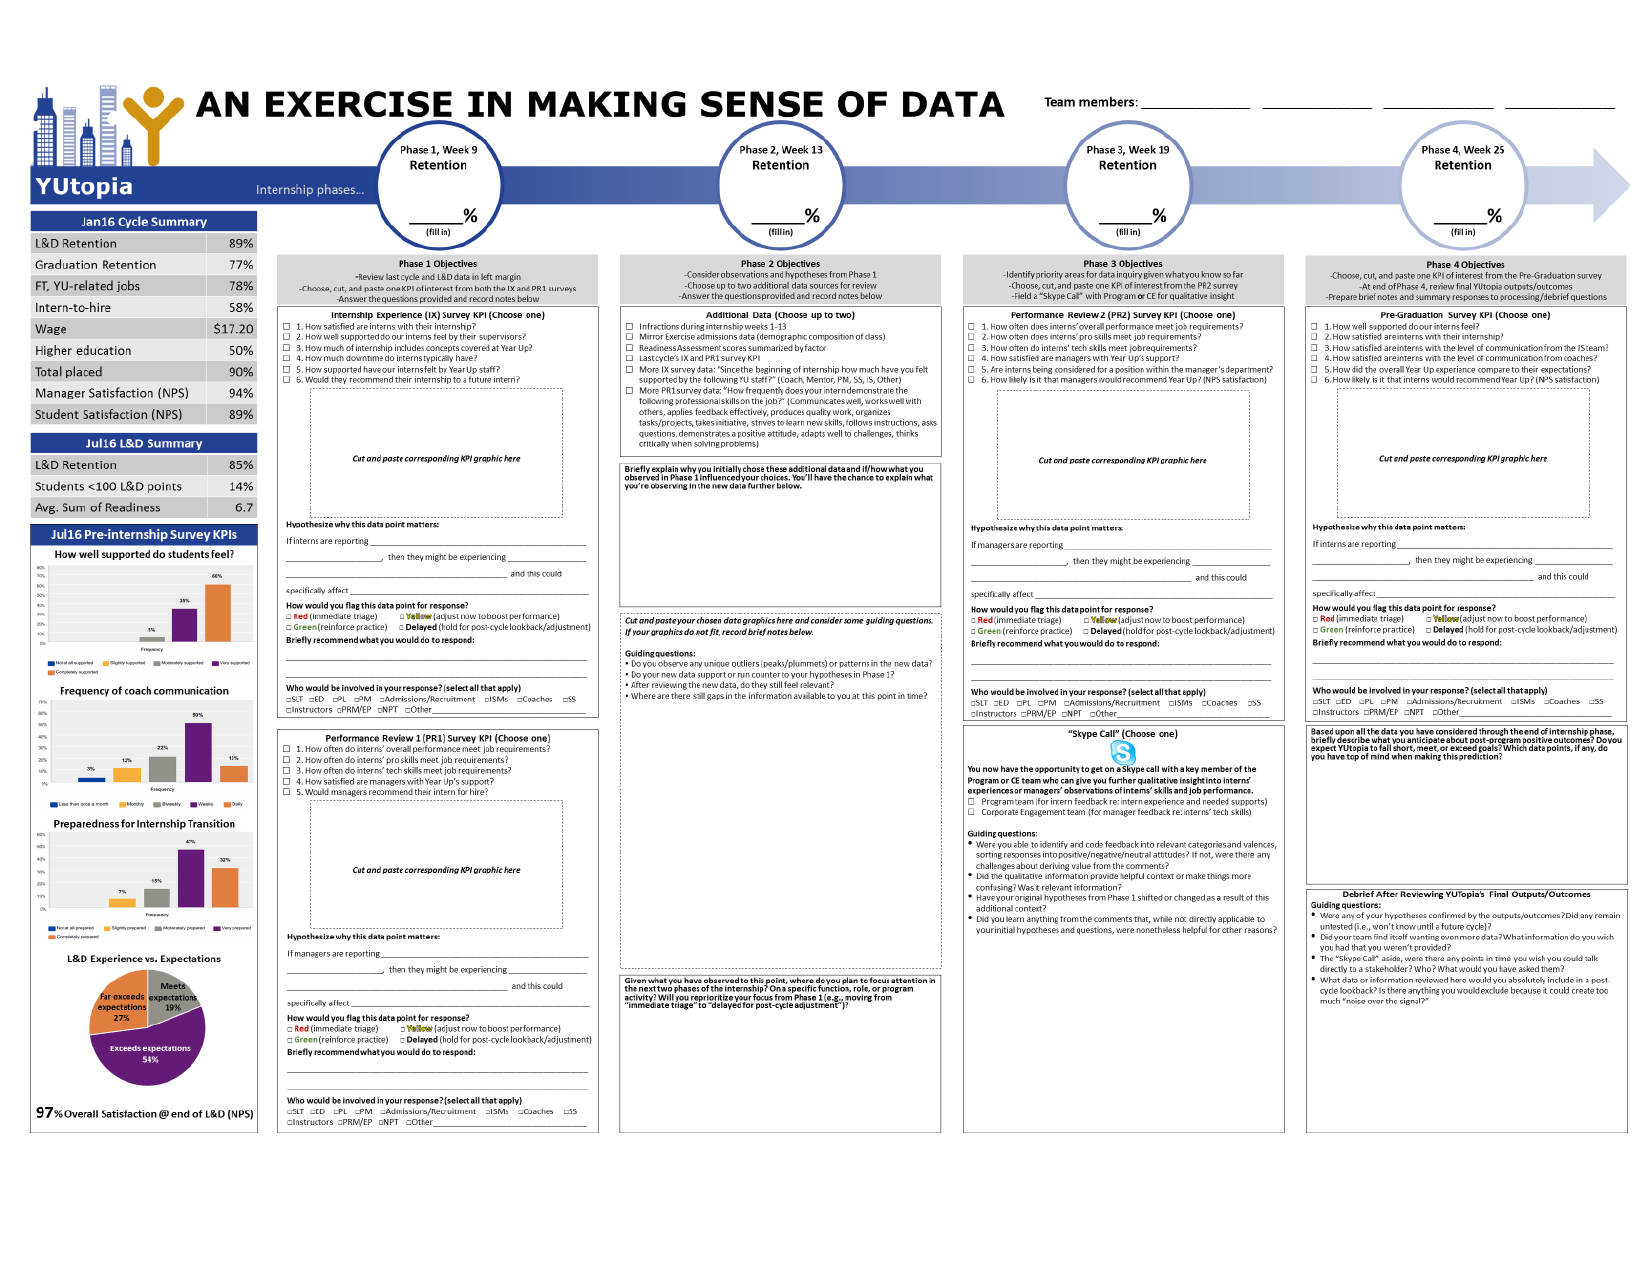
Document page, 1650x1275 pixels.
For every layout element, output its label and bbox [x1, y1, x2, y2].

picture [0, 53, 1650, 1155]
